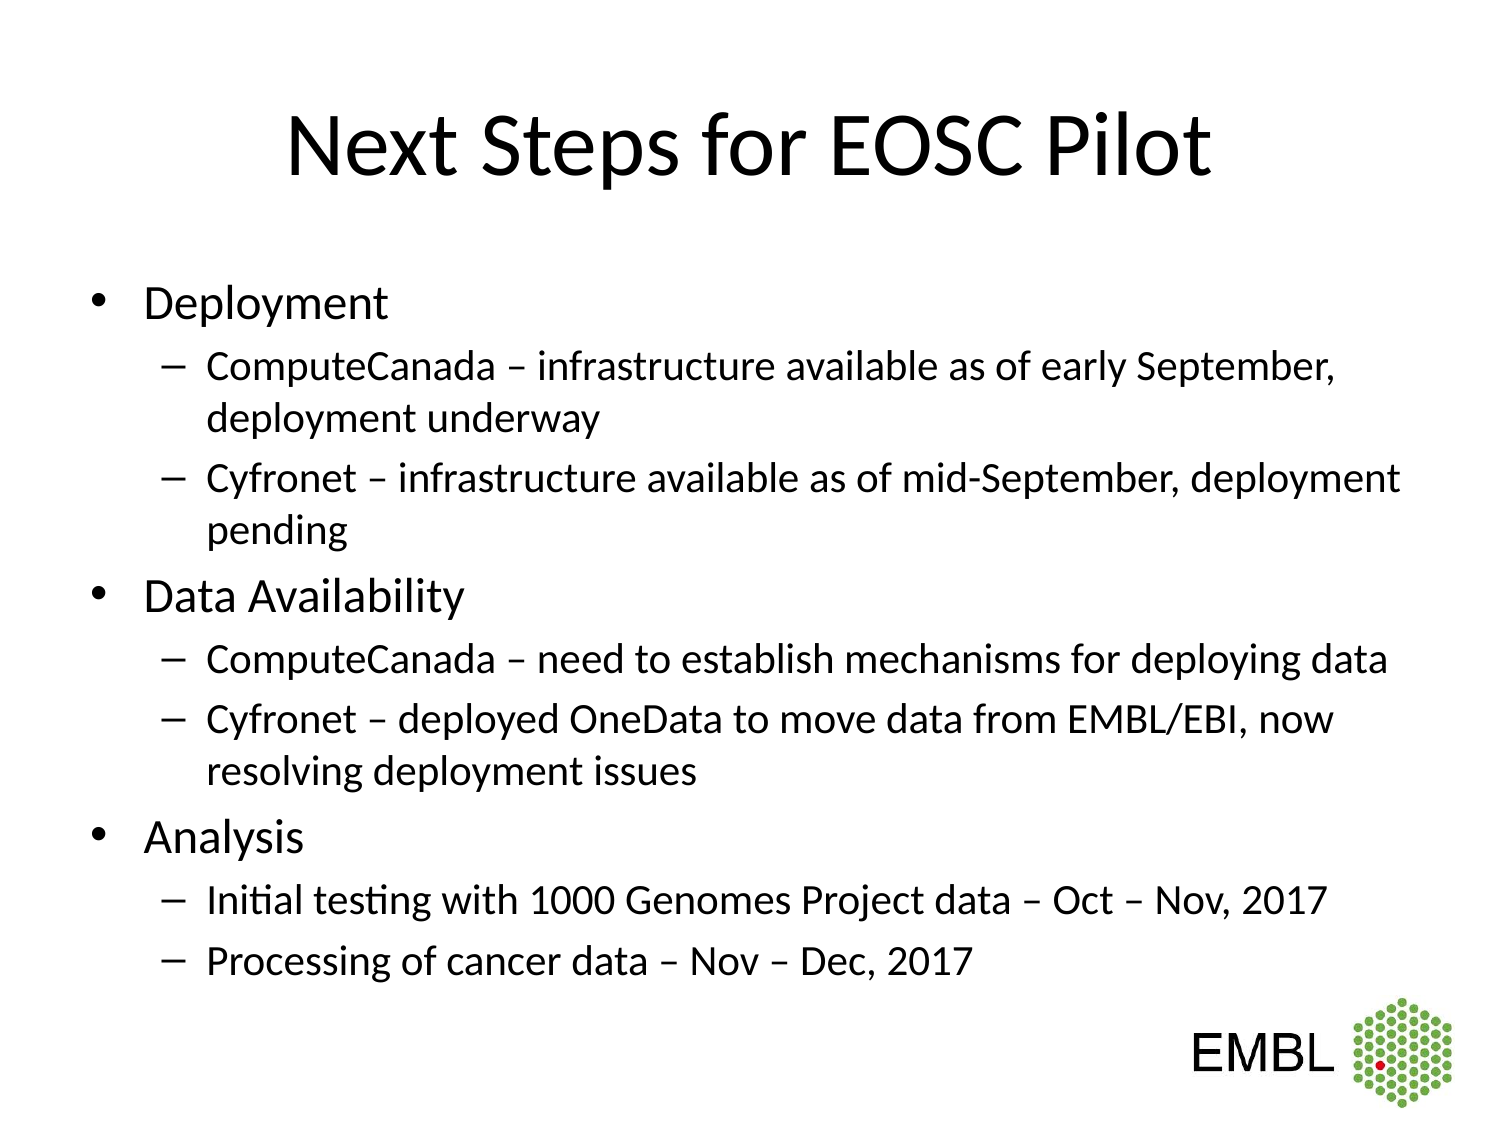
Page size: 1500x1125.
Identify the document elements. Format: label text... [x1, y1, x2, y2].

title Next Steps for EOSC Pilot [75, 45, 1425, 233]
picture [1189, 995, 1455, 1110]
list Deployment ComputeCanada – infrastructure available as of early September, deployment underway Cyfronet – infrastructure available as of mid-September, deployment pending Data Availability ComputeCanada – need to establish mechanisms for deploying data Cyfronet – deployed OneData to move data from EMBL/EBI, now resolving deployment issues Analysis Initial testing with 1000 Genomes Project data – Oct – Nov, 2017 Processing of cancer data – Nov – Dec, 2017 [75, 262, 1425, 1005]
